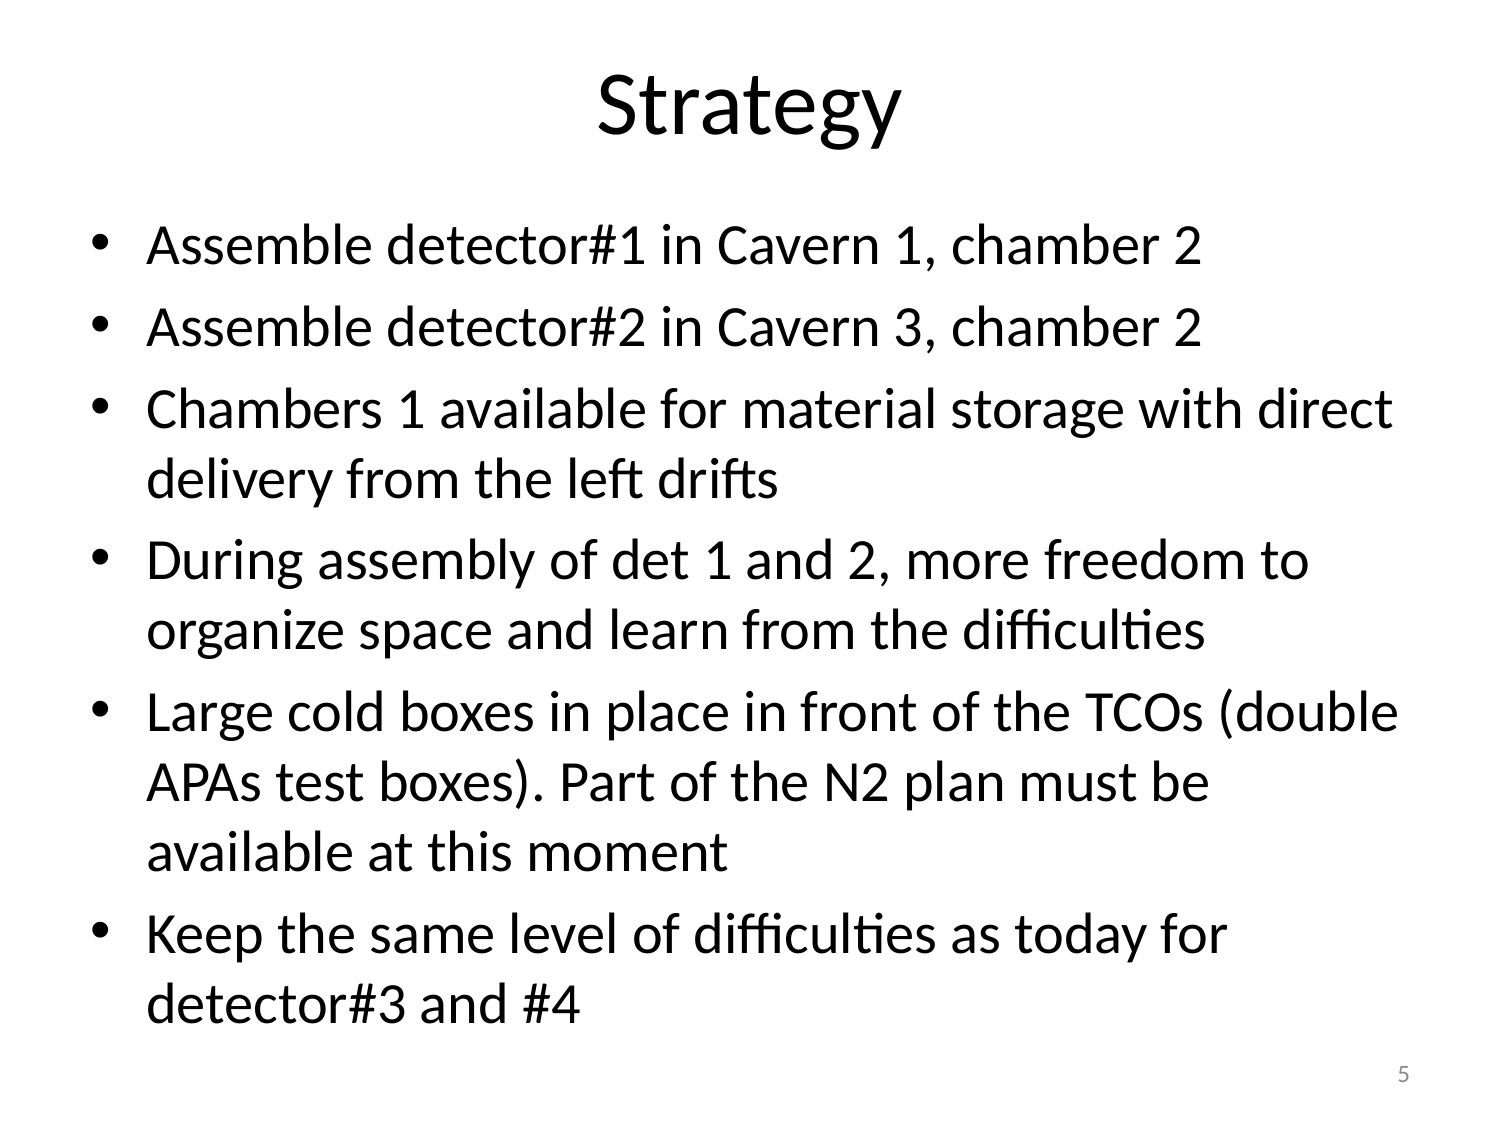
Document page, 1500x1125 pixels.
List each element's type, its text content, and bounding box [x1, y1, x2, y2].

title Strategy [75, 3, 1425, 192]
list Assemble detector#1 in Cavern 1, chamber 2 Assemble detector#2 in Cavern 3, chamber 2 Chambers 1 available for material storage with direct delivery from the left drifts During assembly of det 1 and 2, more freedom to organize space and learn from the difficulties Large cold boxes in place in front of the TCOs (double APAs test boxes). Part of the N2 plan must be available at this moment Keep the same level of difficulties as today for detector#3 and #4 [75, 198, 1425, 1055]
slide_number 5 [1074, 1042, 1425, 1103]
